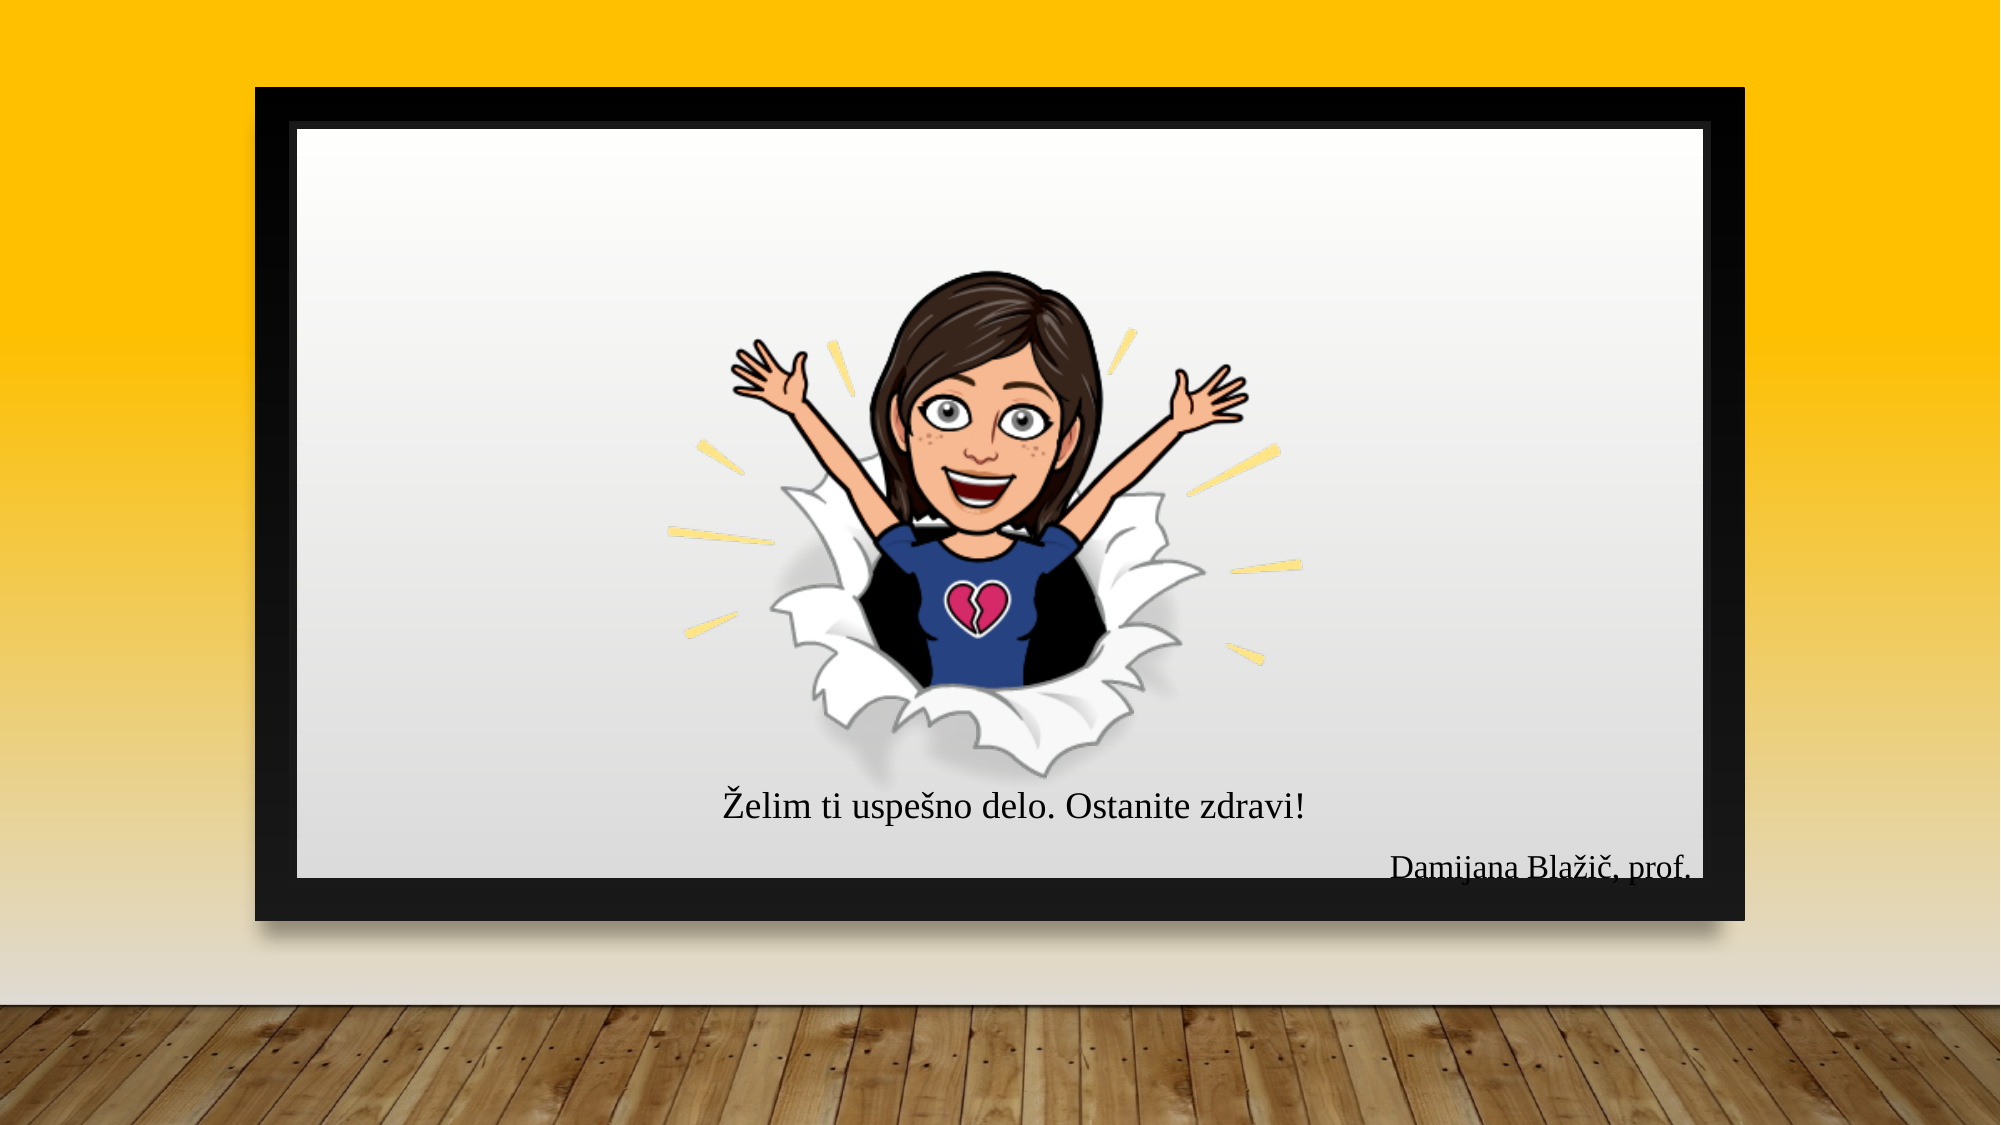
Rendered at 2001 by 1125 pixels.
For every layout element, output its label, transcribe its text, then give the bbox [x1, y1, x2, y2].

text_box [292, 124, 1708, 883]
text_box Želim ti uspešno delo. Ostanite zdravi! Damijana Blažič, prof. [707, 770, 1708, 893]
text_box [254, 87, 1745, 921]
picture [651, 146, 1316, 811]
picture [0, 1005, 2000, 1125]
